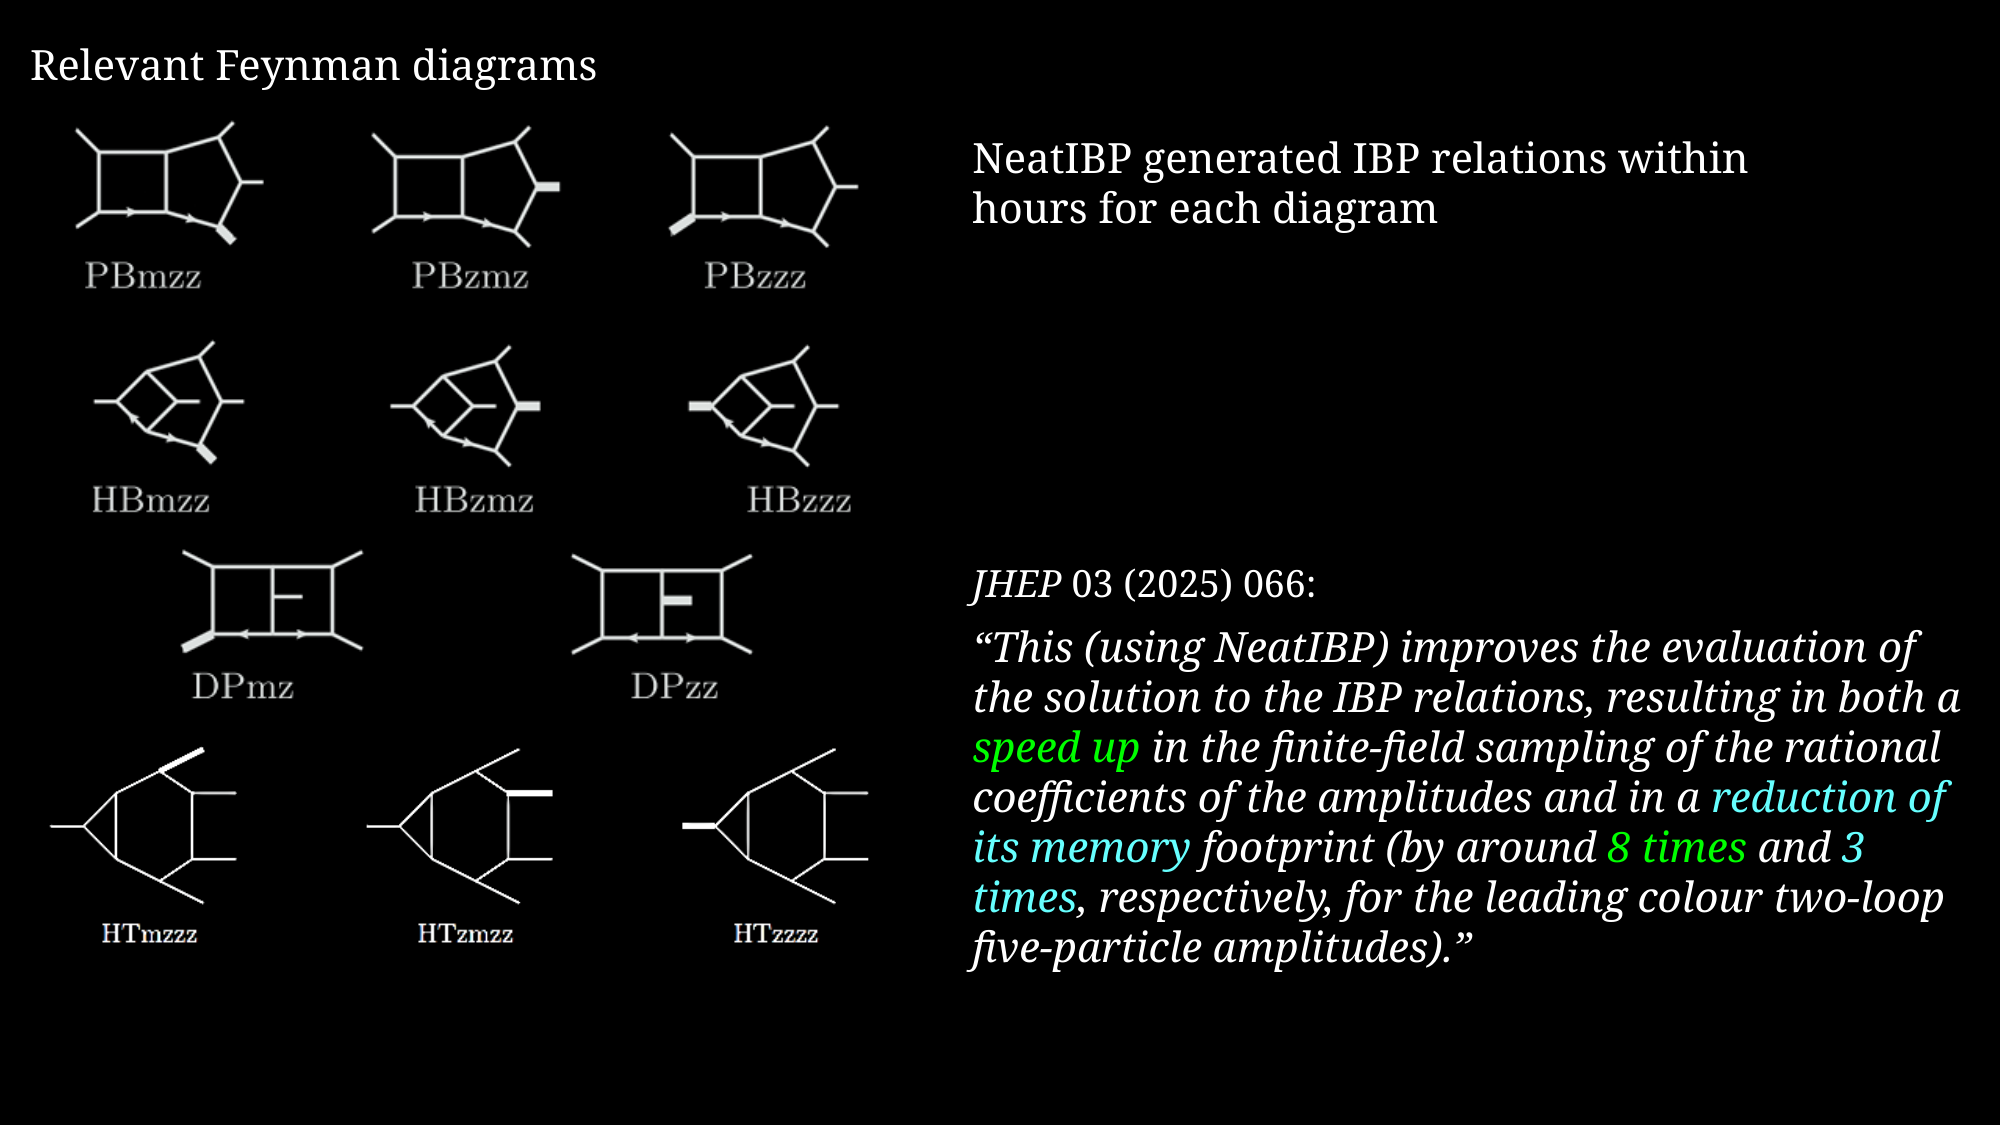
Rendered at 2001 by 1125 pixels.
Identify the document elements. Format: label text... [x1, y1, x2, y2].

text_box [0, 96, 932, 982]
text_box NeatIBP generated IBP relations within hours for each diagram [957, 124, 1889, 239]
text_box JHEP 03 (2025) 066: [957, 552, 1958, 613]
text_box “This (using NeatIBP) improves the evaluation of the solution to the IBP relations, resulting in both a speed up in the finite-field sampling of the rational coefficients of the amplitudes and in a reduction of its memory footprint (by around 8 times and 3 times, respectively, for the leading colour two-loop five-particle amplitudes).” [957, 613, 1978, 979]
text_box Relevant Feynman diagrams [15, 31, 1433, 97]
